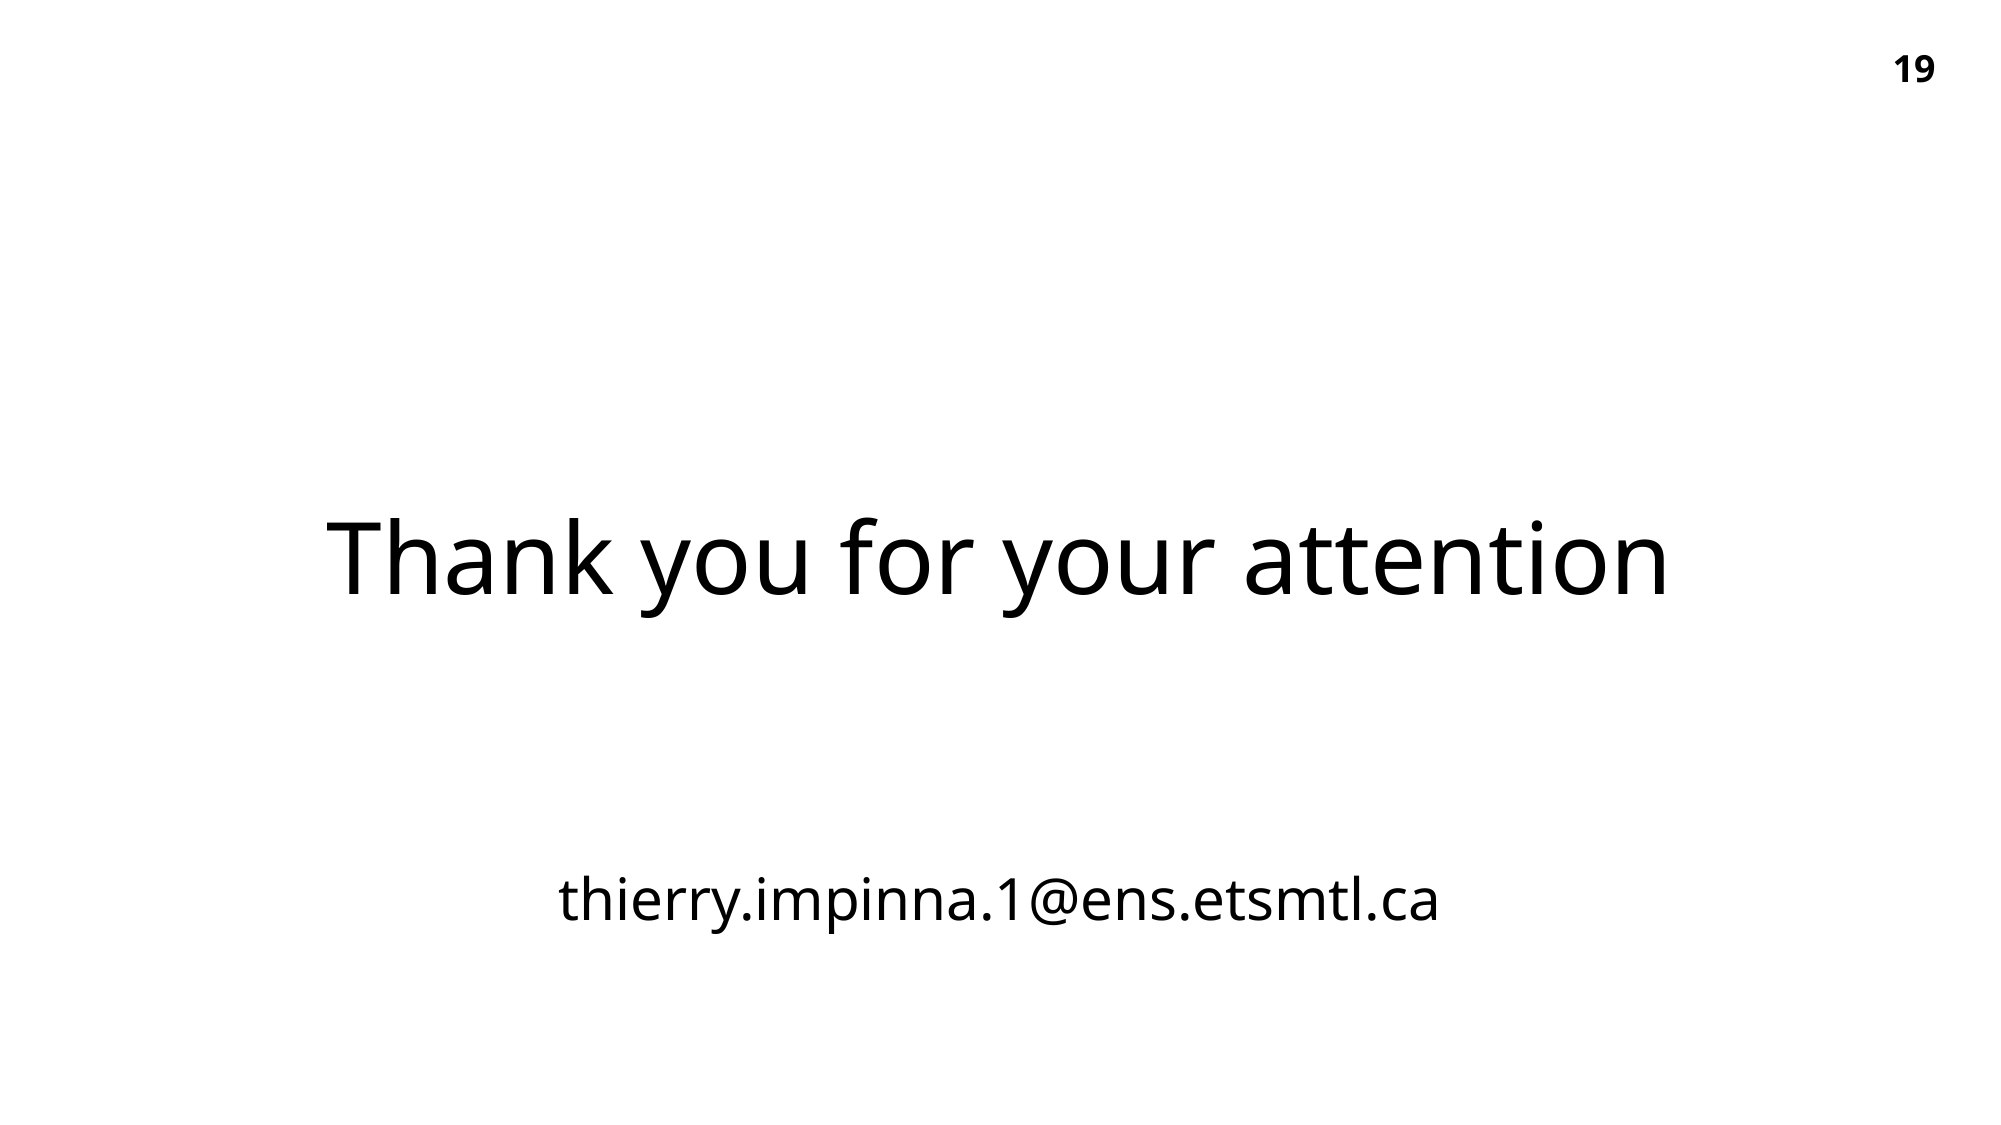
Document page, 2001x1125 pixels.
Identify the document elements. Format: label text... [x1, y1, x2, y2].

text_box thierry.impinna.1@ens.etsmtl.ca [137, 793, 1863, 1011]
title Thank you for your attention [137, 453, 1863, 672]
